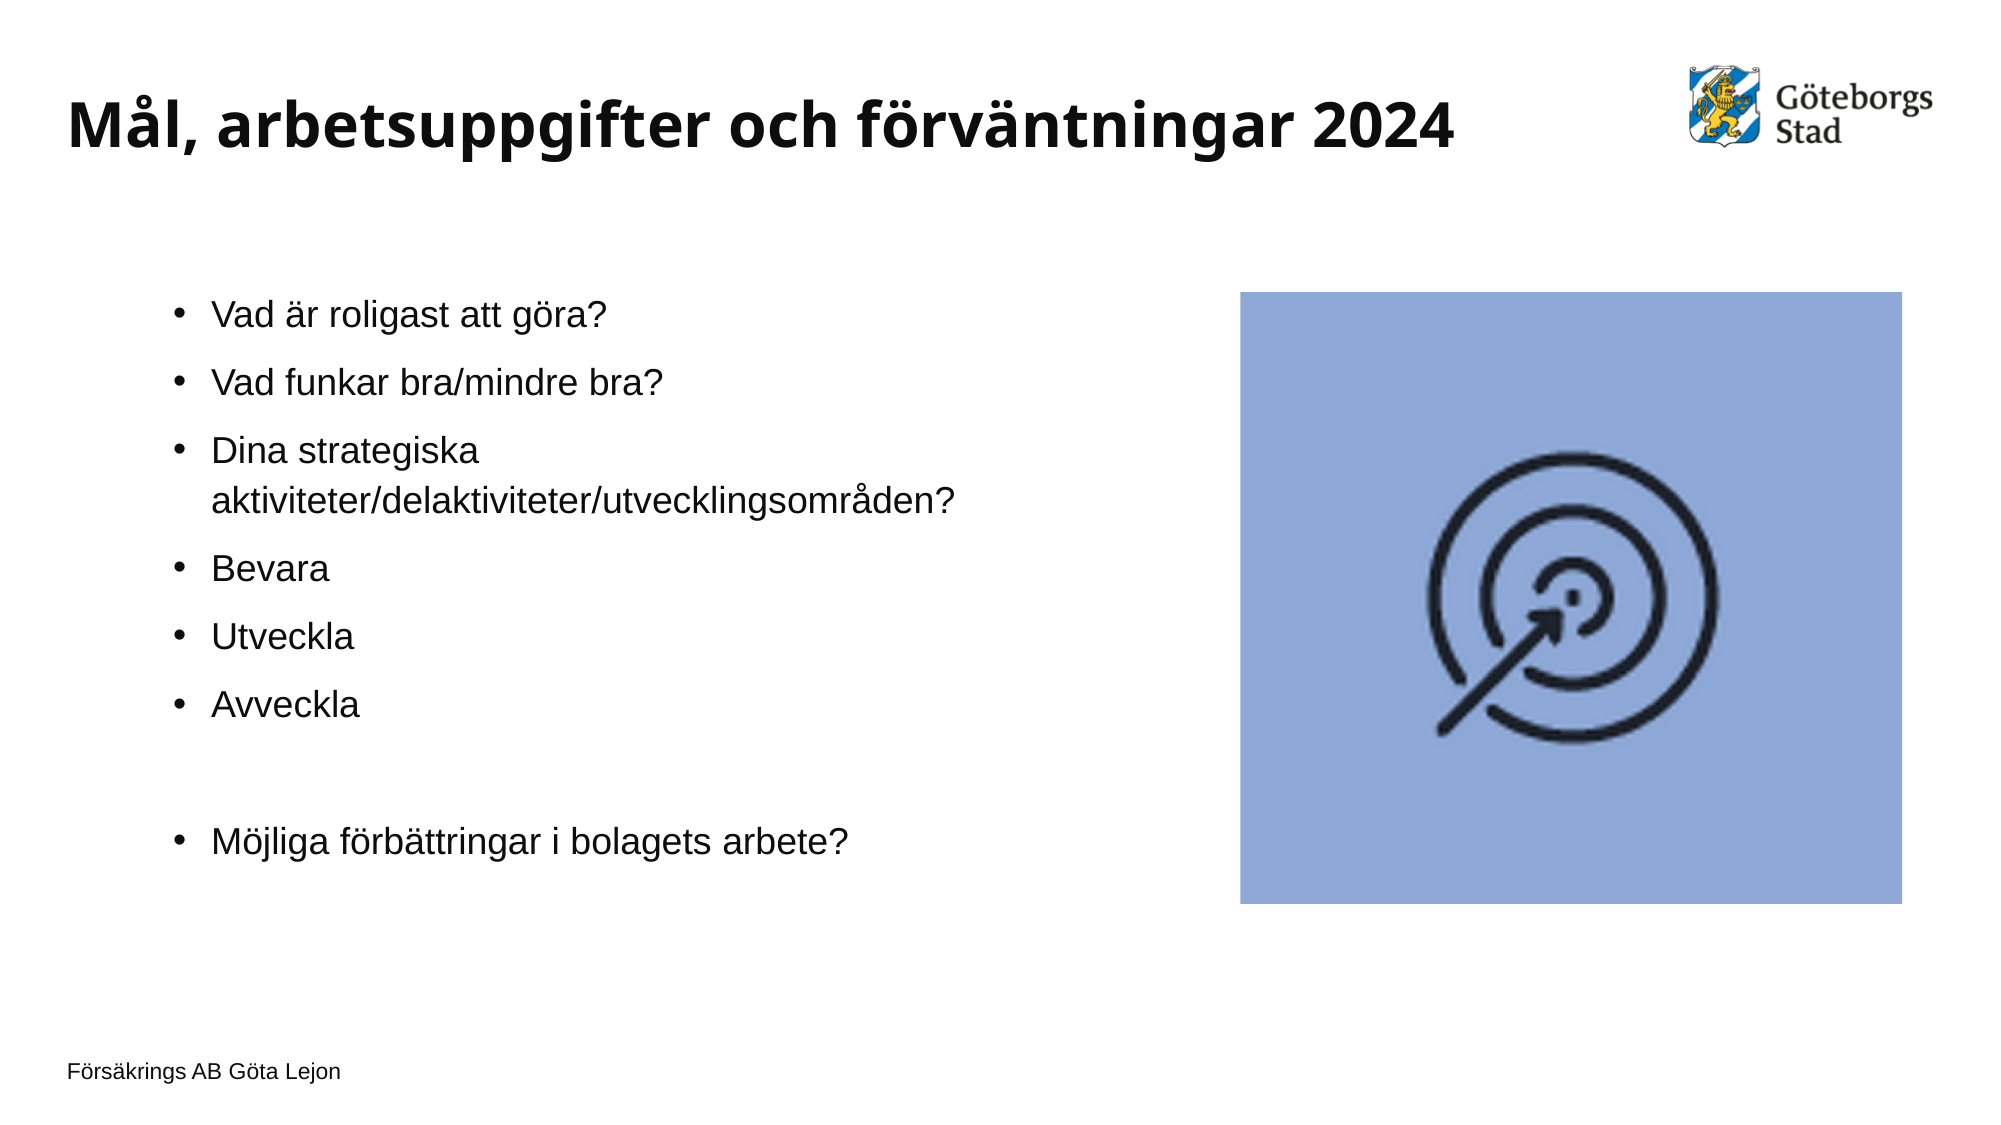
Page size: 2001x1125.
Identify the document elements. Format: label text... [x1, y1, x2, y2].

list Vad är roligast att göra? Vad funkar bra/mindre bra? Dina strategiska aktiviteter/delaktiviteter/utvecklingsområden? Bevara Utveckla Avveckla Möjliga förbättringar i bolagets arbete? [173, 285, 1086, 971]
title Mål, arbetsuppgifter och förväntningar 2024 [66, 66, 1572, 188]
picture [1689, 65, 1933, 148]
picture [1240, 285, 1903, 904]
